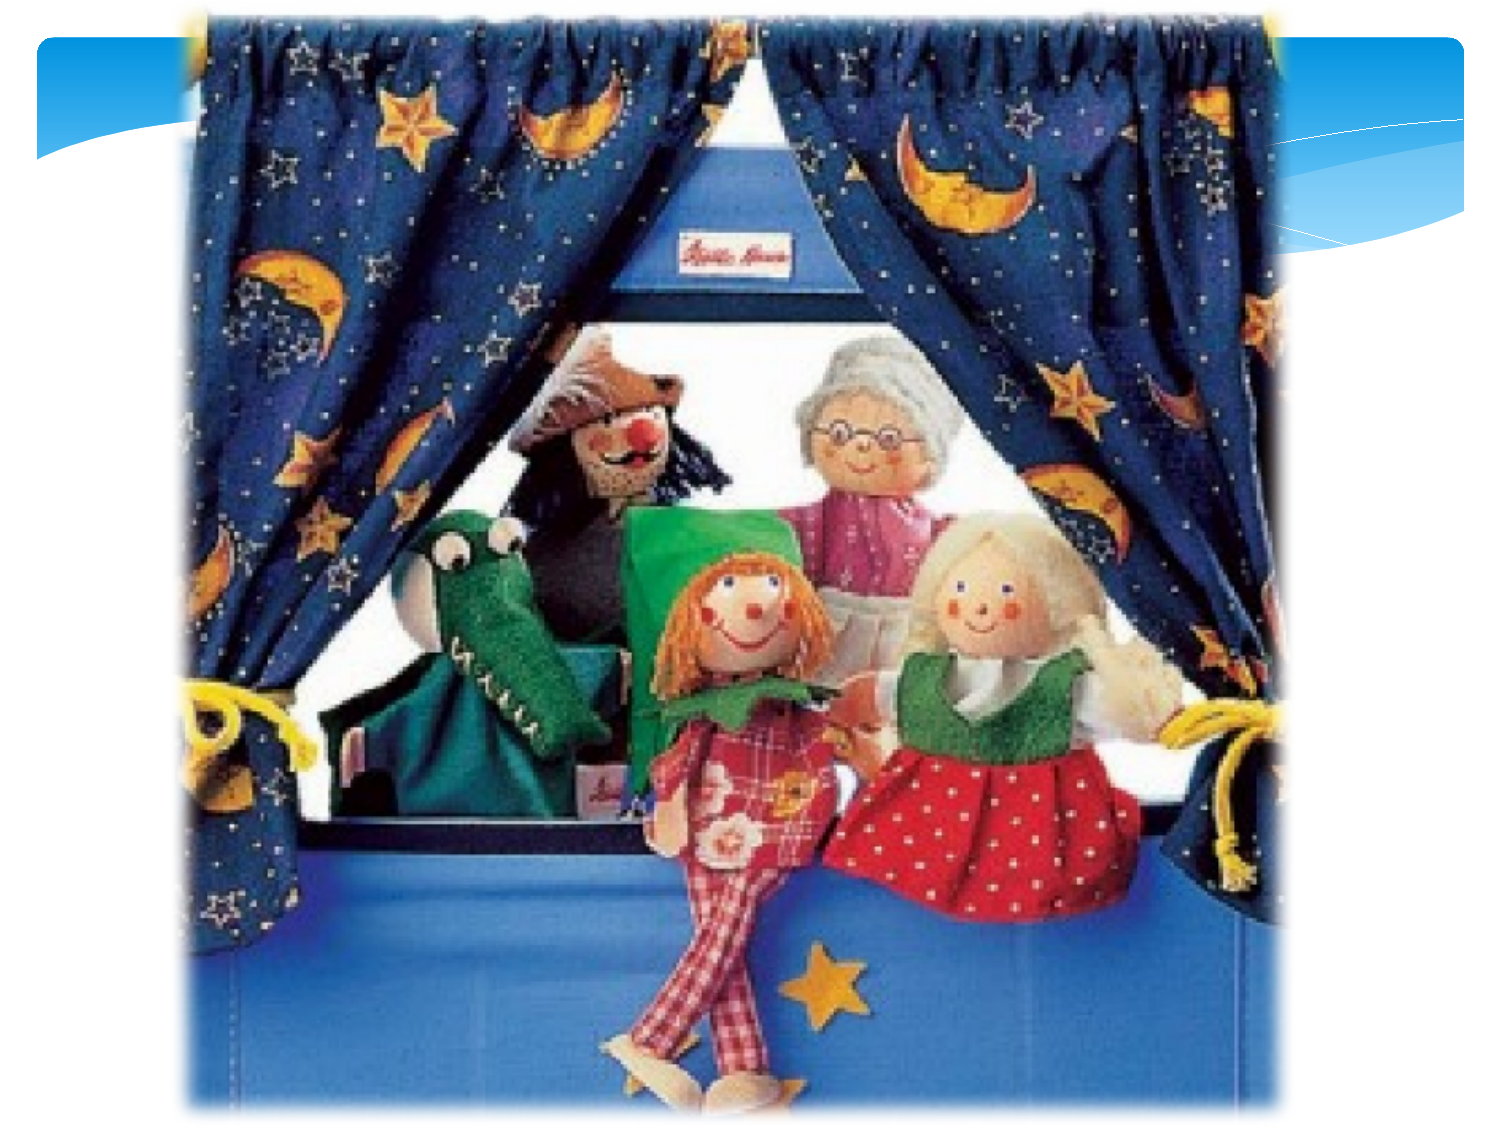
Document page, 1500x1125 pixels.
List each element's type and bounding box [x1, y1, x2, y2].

picture [170, 1, 1295, 1125]
